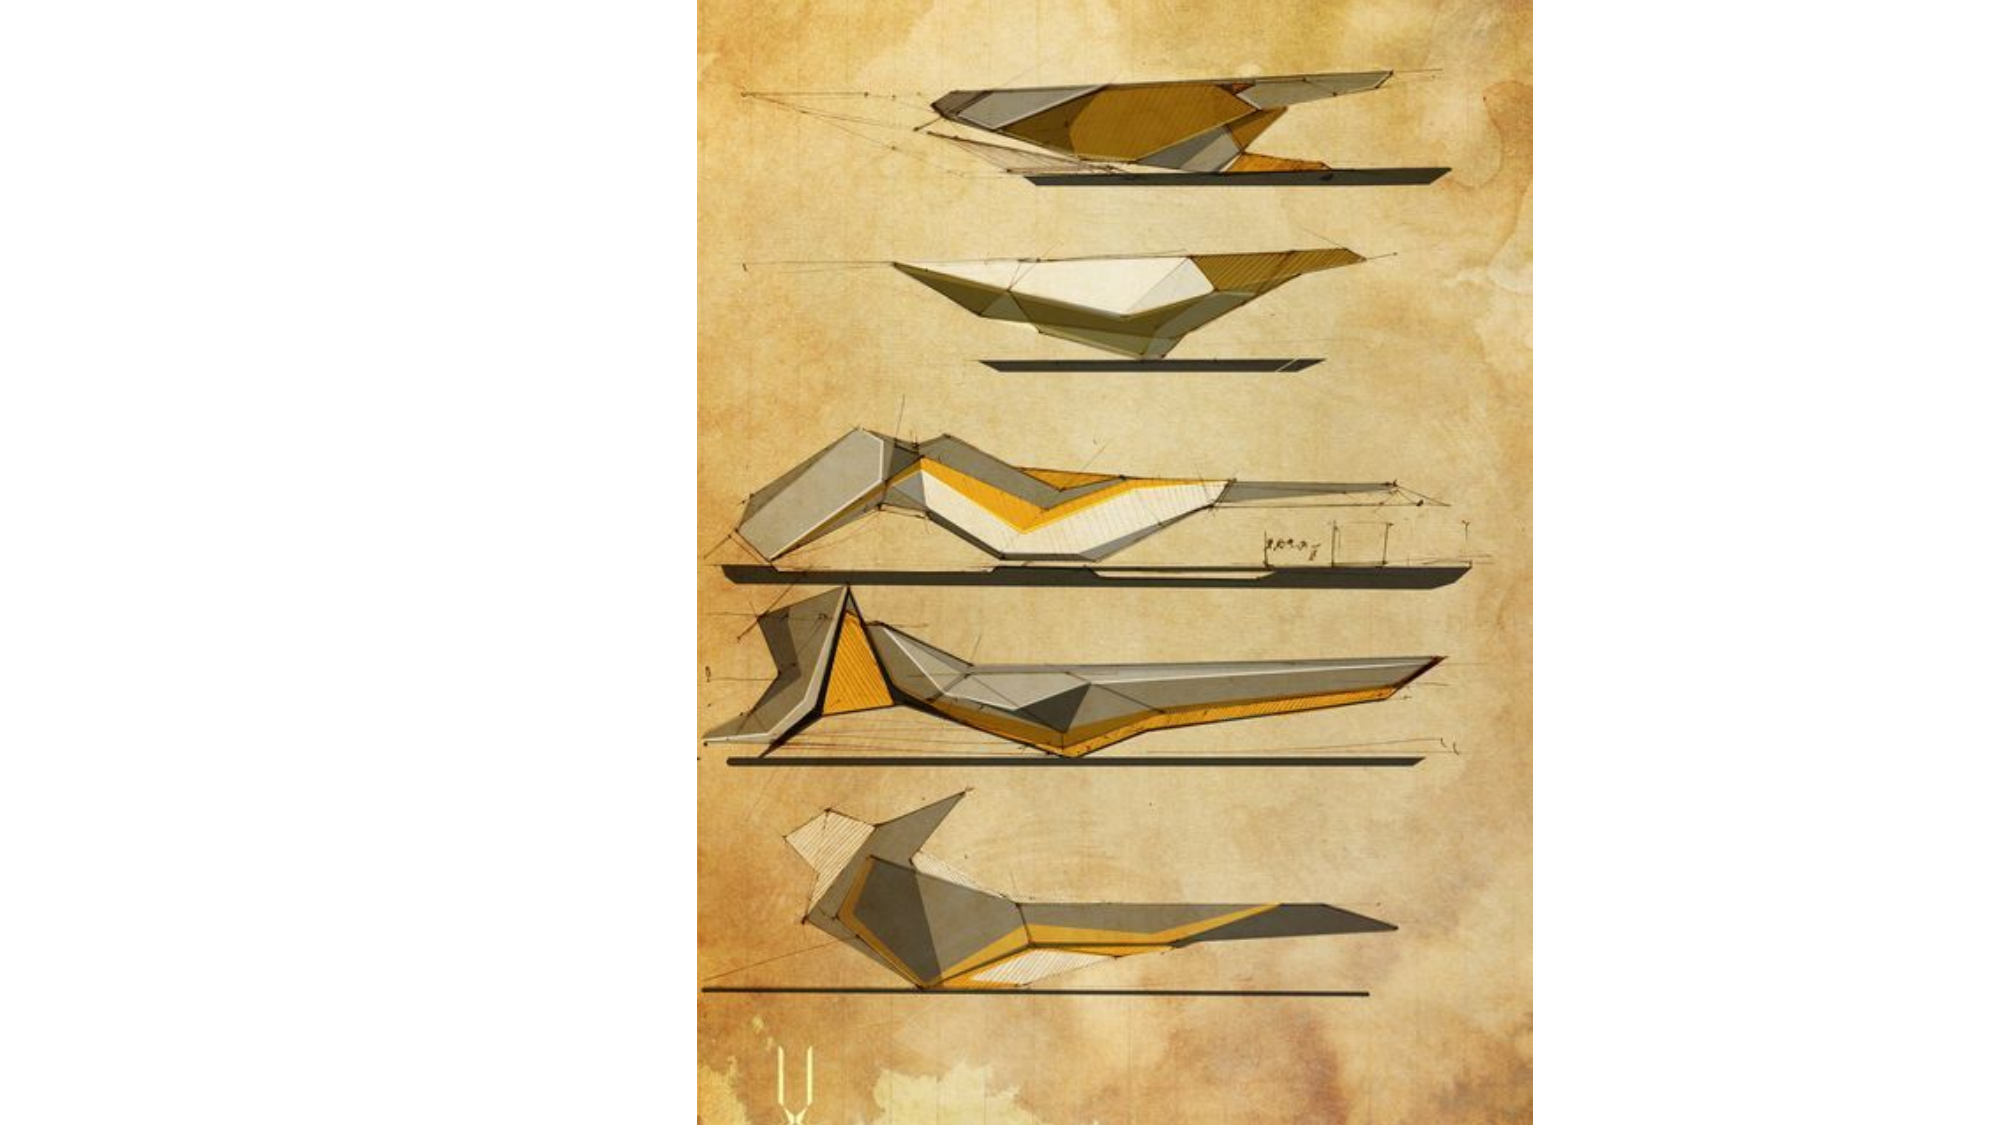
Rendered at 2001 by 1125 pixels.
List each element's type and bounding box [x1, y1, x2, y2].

list [697, 0, 1533, 1125]
